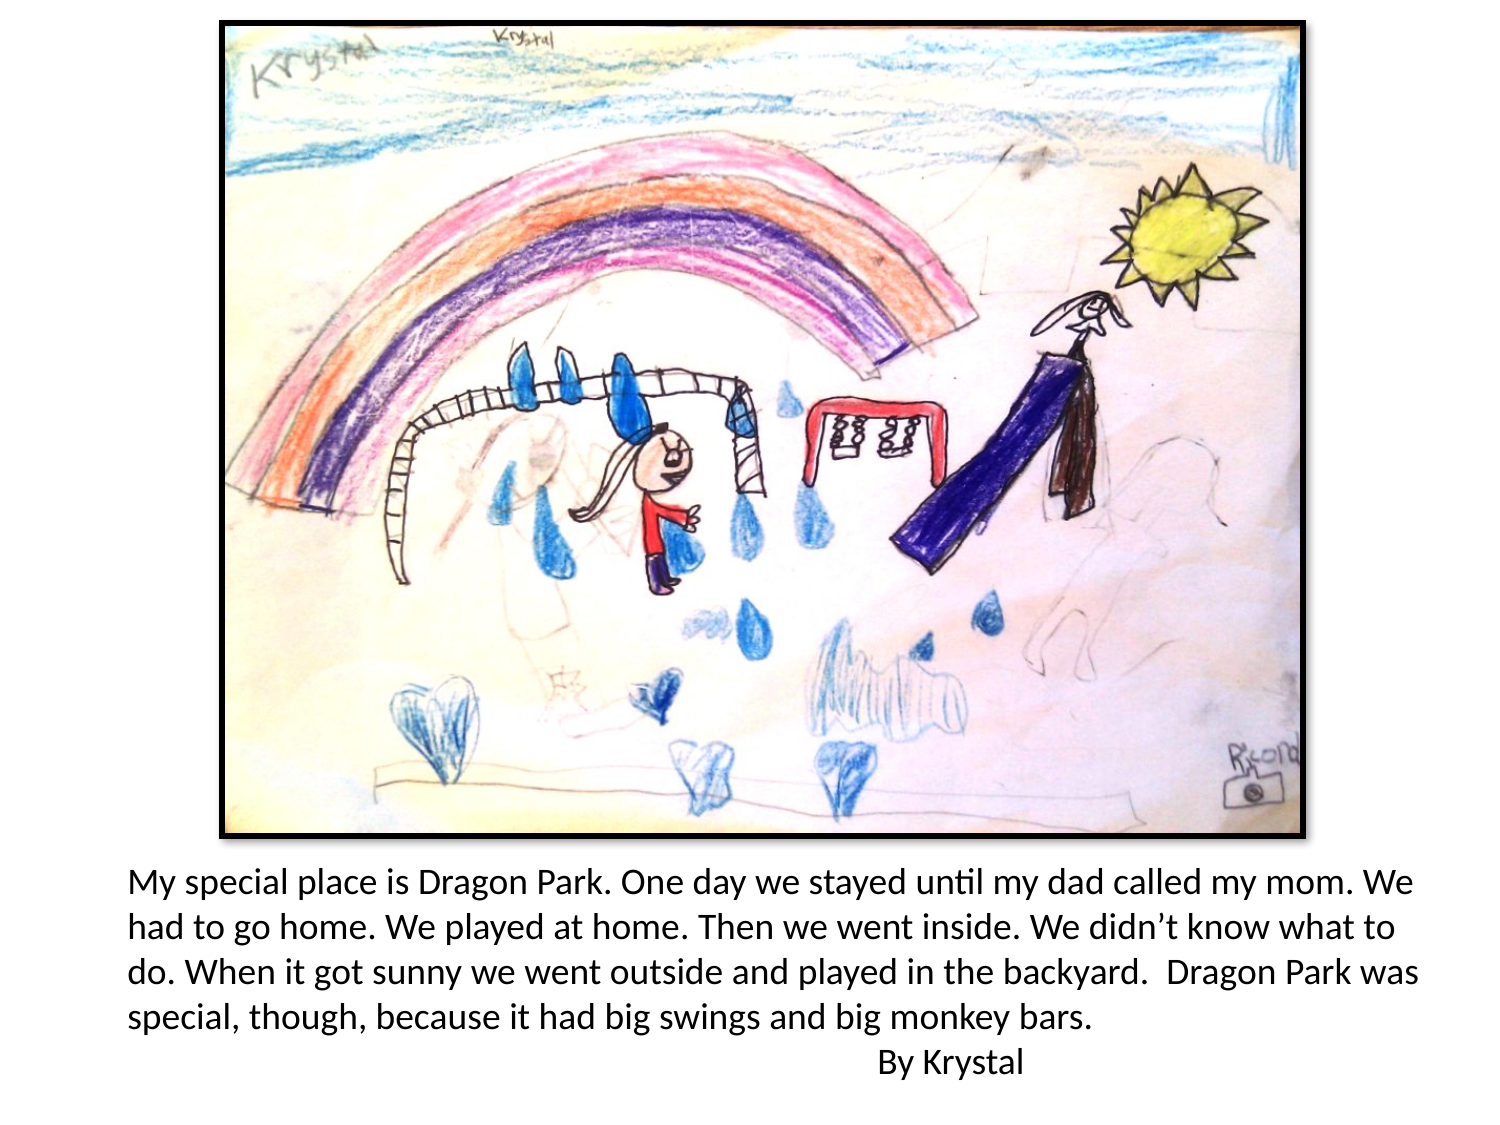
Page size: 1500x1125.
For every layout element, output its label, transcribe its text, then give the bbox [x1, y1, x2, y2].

picture [224, 26, 1301, 833]
text_box My special place is Dragon Park. One day we stayed until my dad called my mom. We had to go home. We played at home. Then we went inside. We didn’t know what to do. When it got sunny we went outside and played in the backyard. Dragon Park was special, though, because it had big swings and big monkey bars. By Krystal [112, 849, 1438, 1090]
